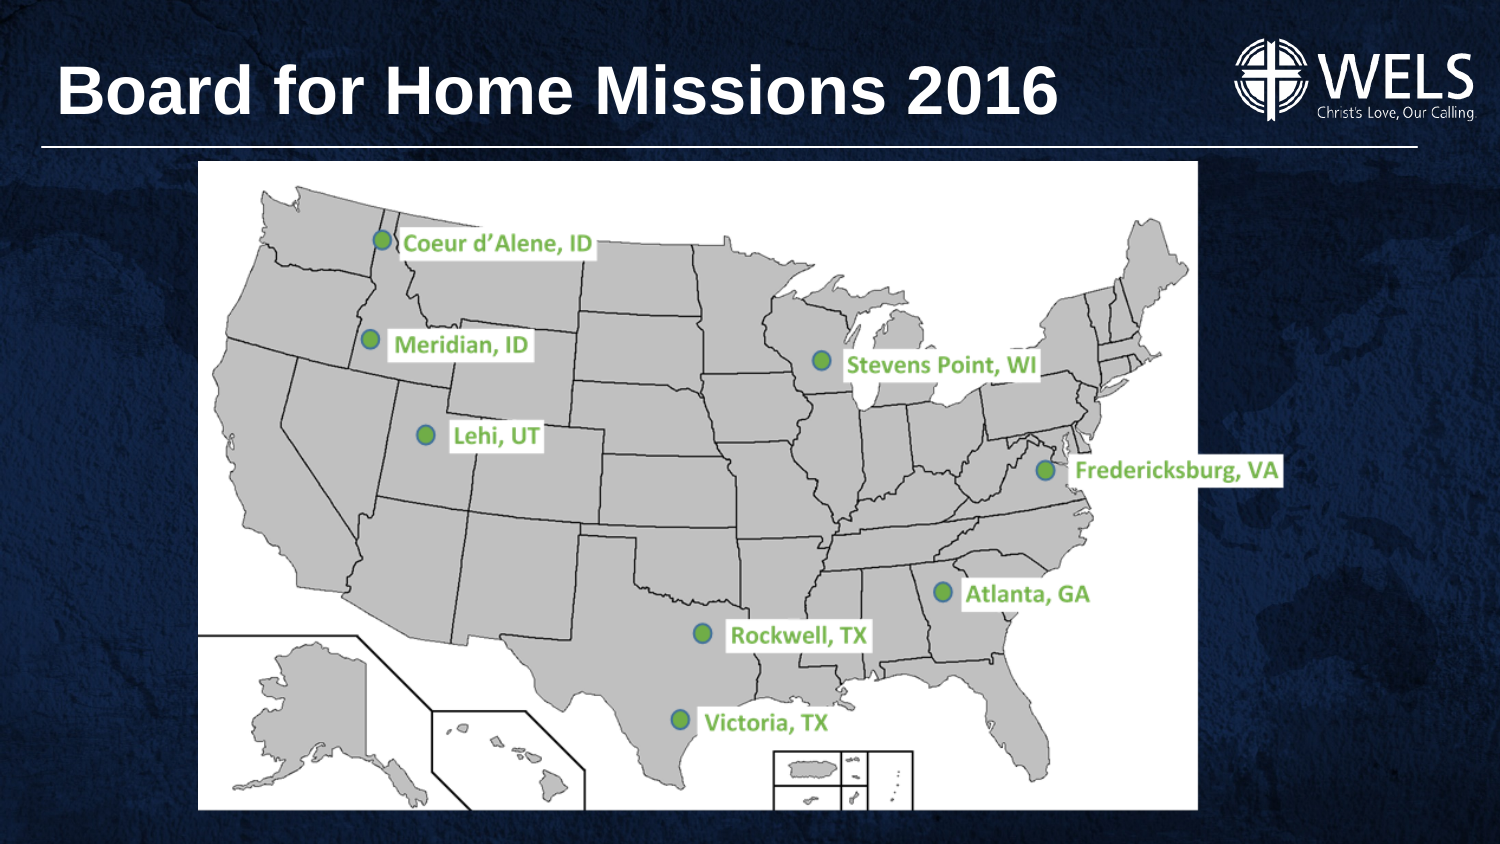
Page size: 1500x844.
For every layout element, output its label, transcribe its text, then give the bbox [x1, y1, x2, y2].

text_box Board for Home Missions 2016 [41, 38, 1081, 136]
picture [0, 0, 1500, 844]
